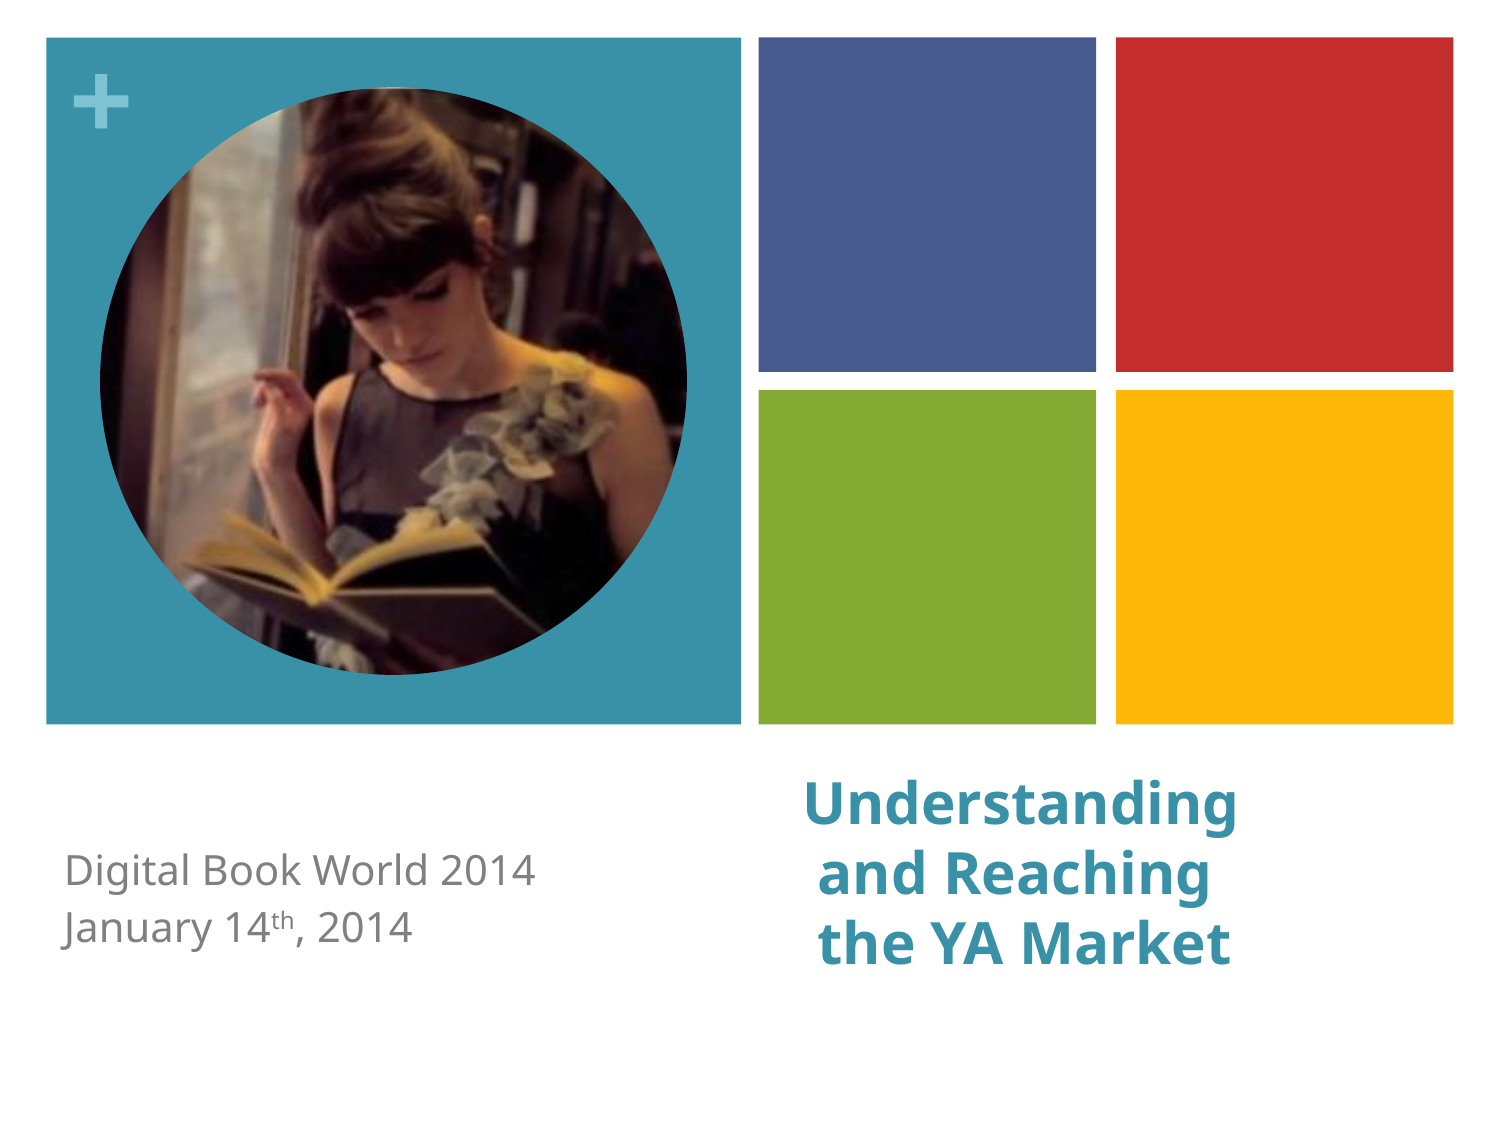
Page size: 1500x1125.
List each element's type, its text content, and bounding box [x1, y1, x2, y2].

title Understanding and Reaching the YA Market [787, 758, 1451, 1026]
picture [99, 86, 688, 676]
subtitle Digital Book World 2014 January 14th, 2014 [48, 836, 712, 960]
